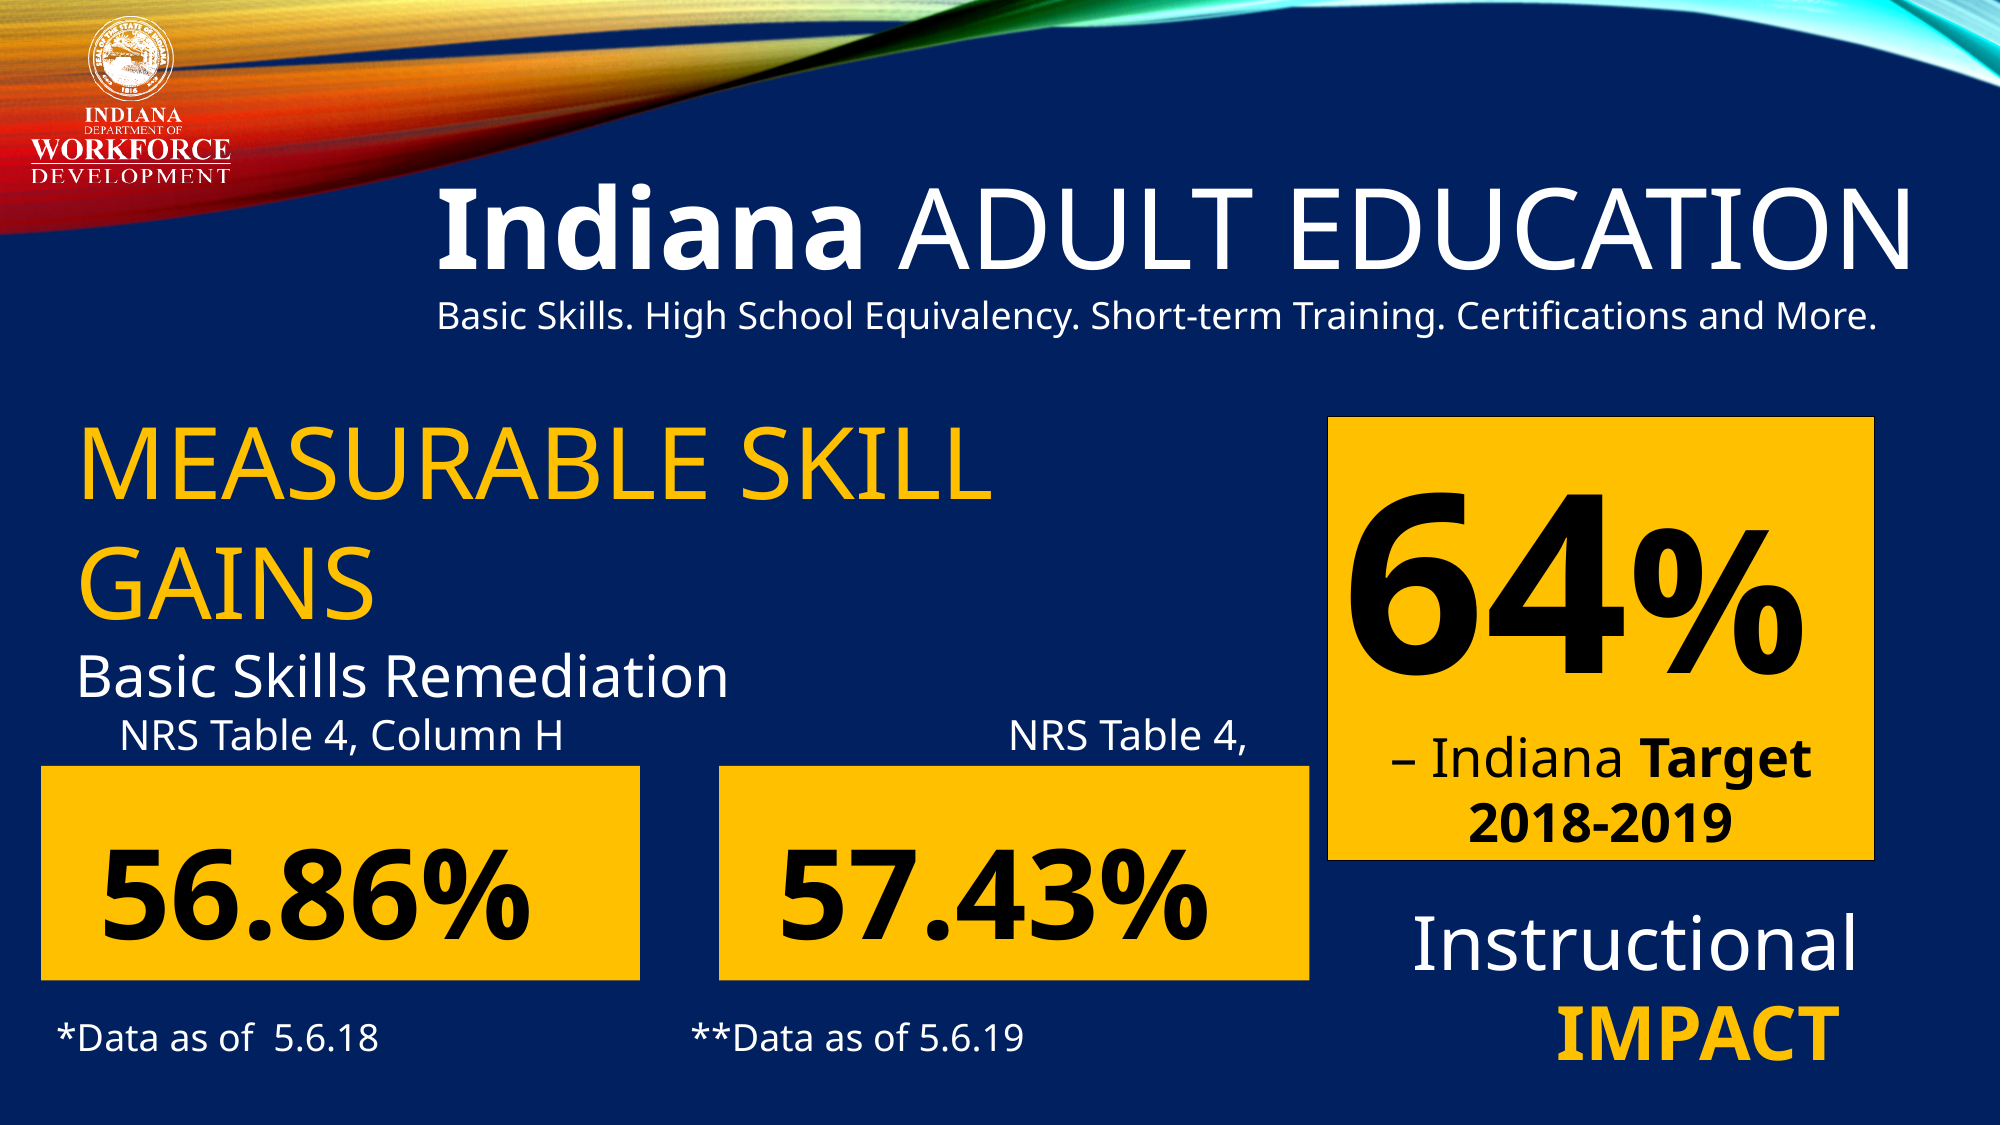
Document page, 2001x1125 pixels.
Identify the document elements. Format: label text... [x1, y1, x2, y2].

text_box 56.86% [41, 765, 640, 981]
text_box Indiana ADULT EDUCATION Basic Skills. High School Equivalency. Short-term Training. Certifications and More. [421, 149, 1975, 390]
text_box 57.43% [719, 765, 1310, 981]
text_box Instructional IMPACT [1388, 888, 1875, 1084]
text_box 64% – Indiana Target 2018-2019 [1327, 416, 1875, 861]
picture [0, 0, 2000, 237]
text_box *Data as of 5.6.18 **Data as of 5.6.19 [41, 1006, 1138, 1067]
text_box MEASURABLE SKILL GAINS Basic Skills Remediation NRS Table 4, Column H NRS Table 4, Column I 2017-2018* 2018-2019** [60, 391, 1328, 1024]
